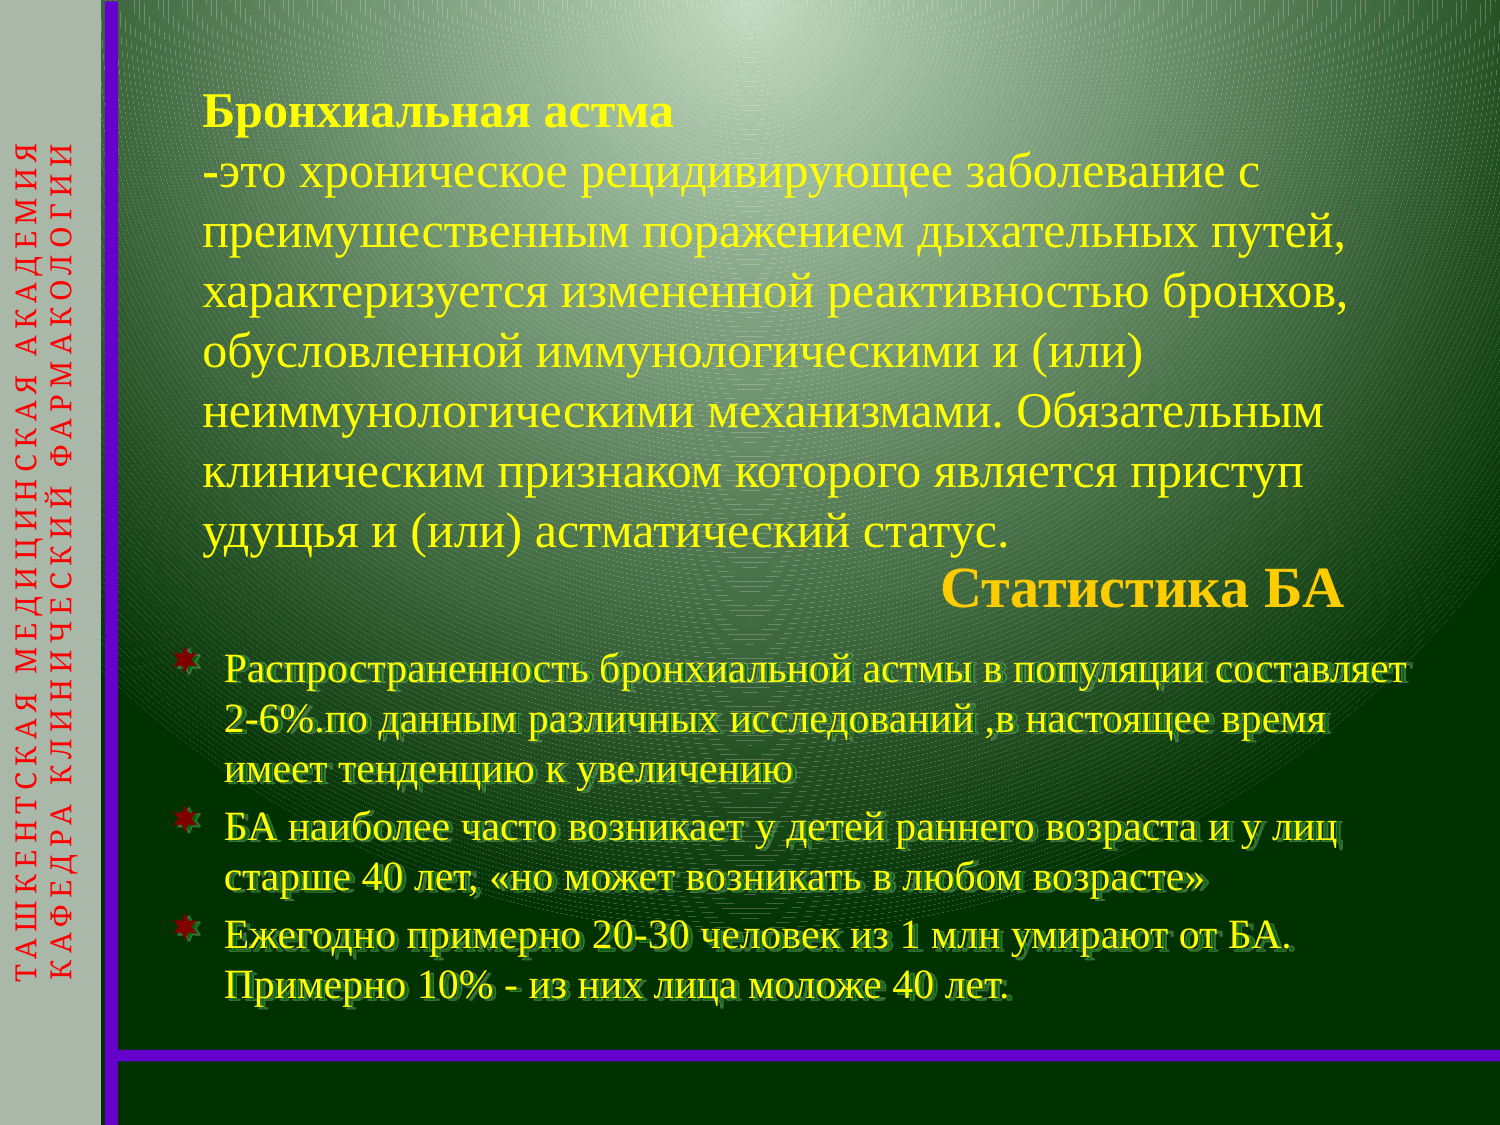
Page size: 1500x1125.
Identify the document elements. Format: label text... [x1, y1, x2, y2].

text_box ТАШКЕНТСКАЯ МЕДИЦИНСКАЯ АКАДЕМИЯ КАФЕДРА КЛИНИЧЕСКИЙ ФАРМАКОЛОГИИ [0, 0, 101, 1125]
list Распространенность бронхиальной астмы в популяции составляет 2-6%.по данным различных исследований ,в настоящее время имеет тенденцию к увеличению БА наиболее часто возникает у детей раннего возраста и у лиц старше 40 лет, «но может возникать в любом возрасте» Ежегодно примерно 20-30 человек из 1 млн умирают от БА. Примерно 10% - из них лица моложе 40 лет. [152, 632, 1428, 1125]
title Статистика БА [160, 515, 1360, 632]
text_box Бронхиальная астма -это хроническое рецидивирующее заболевание с преимушественным поражением дыхательных путей, характеризуется измененной реактивностью бронхов, обусловленной иммунологическими и (или) неиммунологическими механизмами. Обязательным клиническим признаком которого является приступ удущья и (или) астматический статус. [187, 70, 1418, 565]
